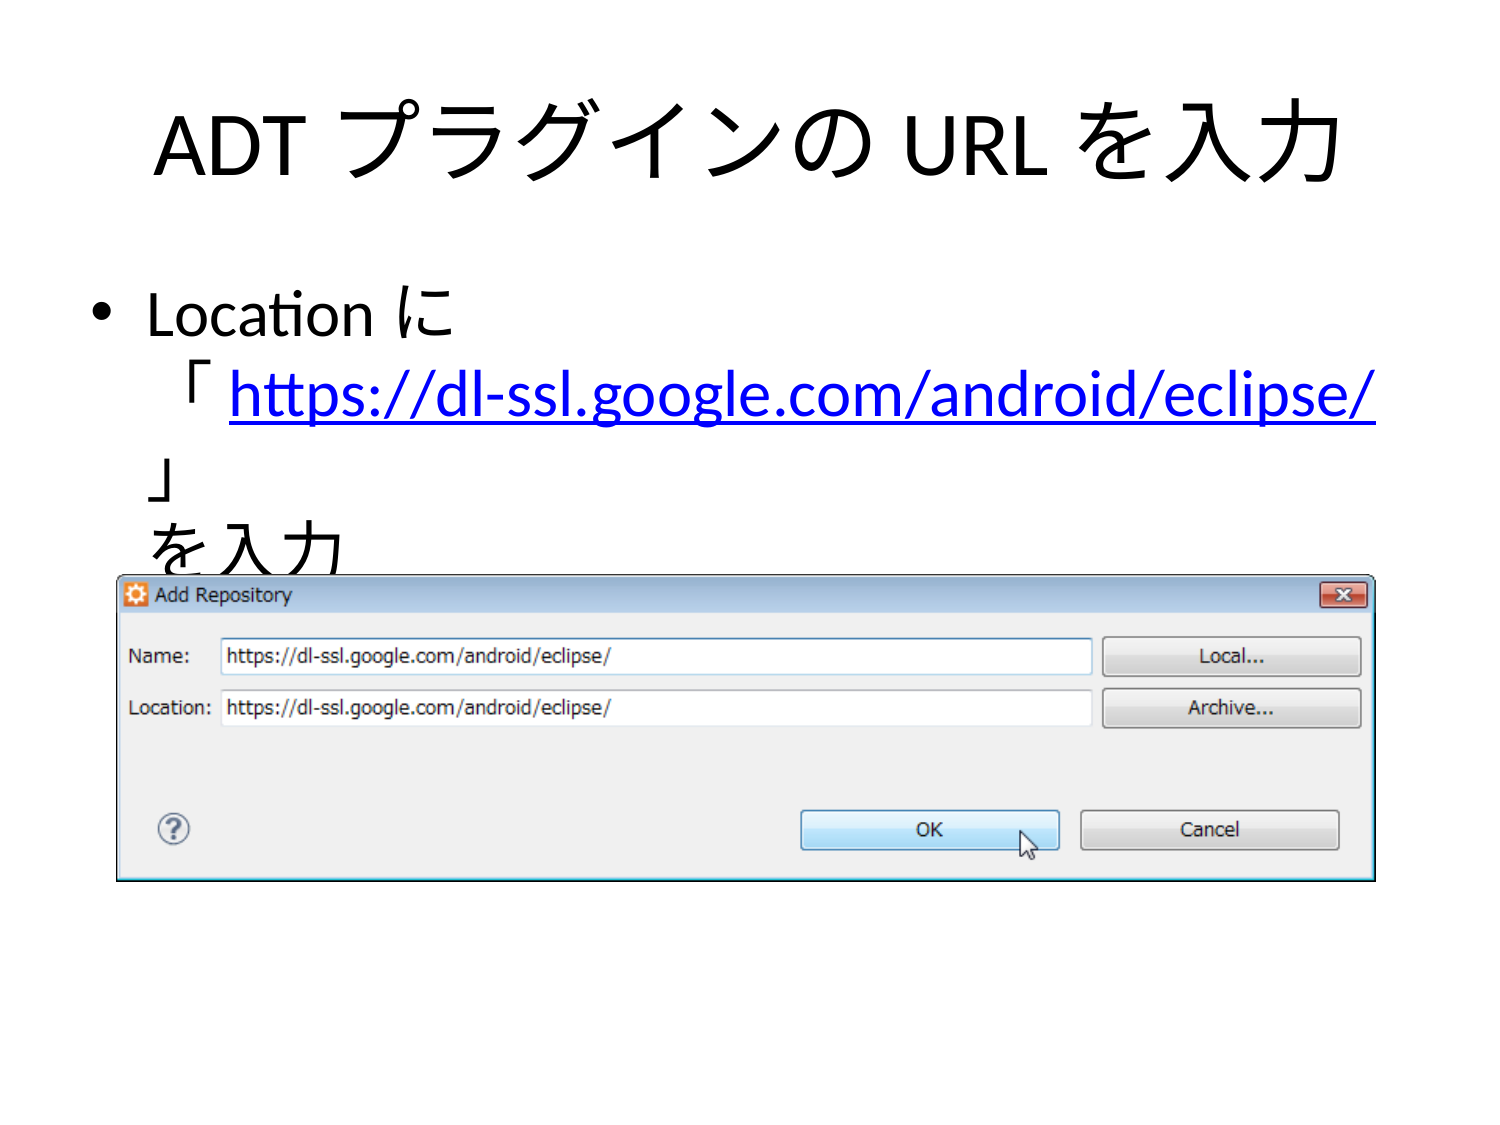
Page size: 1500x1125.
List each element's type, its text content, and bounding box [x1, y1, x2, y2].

title ADTプラグインのURLを入力 [75, 45, 1425, 233]
list Locationに 「https://dl-ssl.google.com/android/eclipse/」 を入力 [75, 262, 1425, 1005]
picture [116, 573, 1376, 883]
